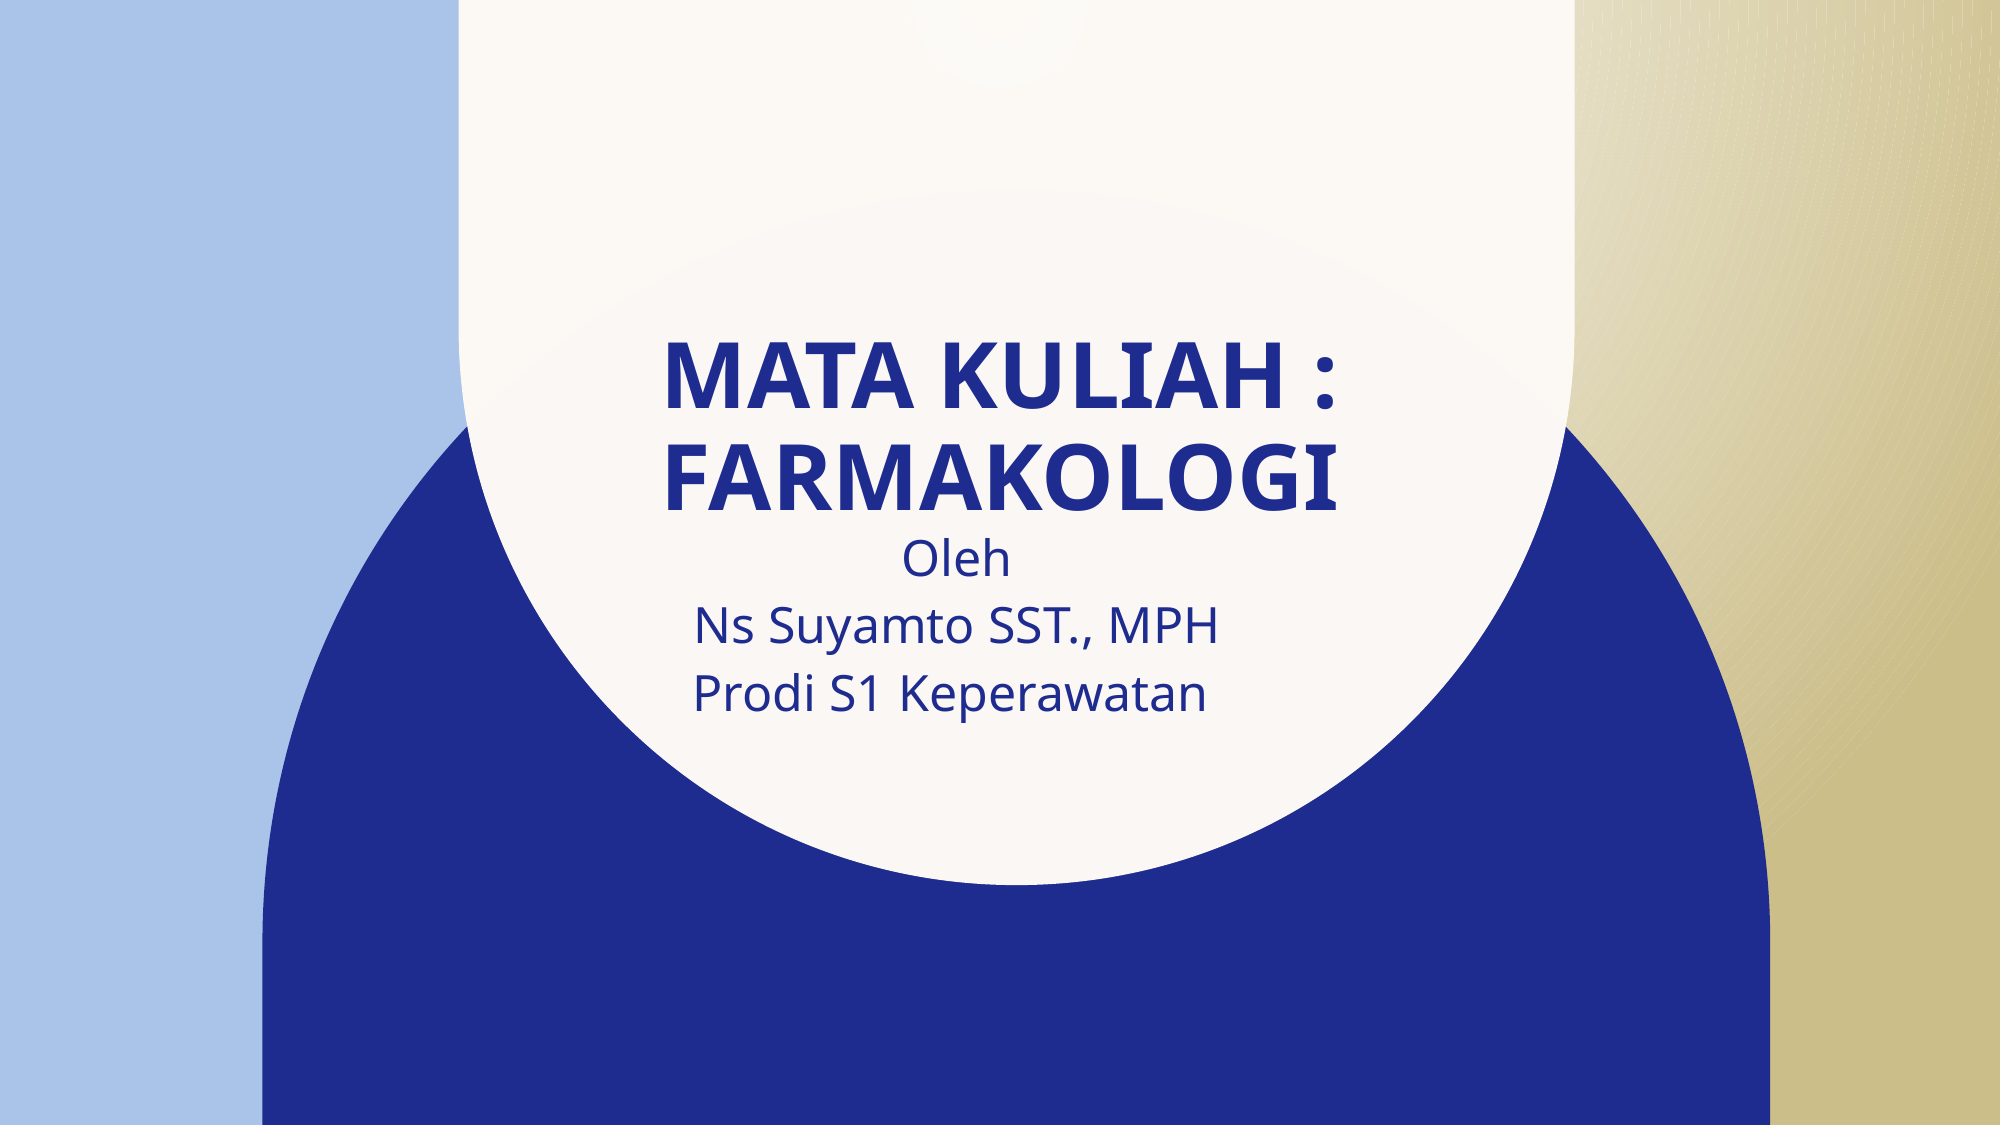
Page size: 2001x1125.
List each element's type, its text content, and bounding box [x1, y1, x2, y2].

subtitle Oleh Ns Suyamto SST., MPH Prodi S1 Keperawatan [627, 526, 1287, 814]
title MATA KULIAH : FARMAKOLOGI [558, 325, 1442, 527]
